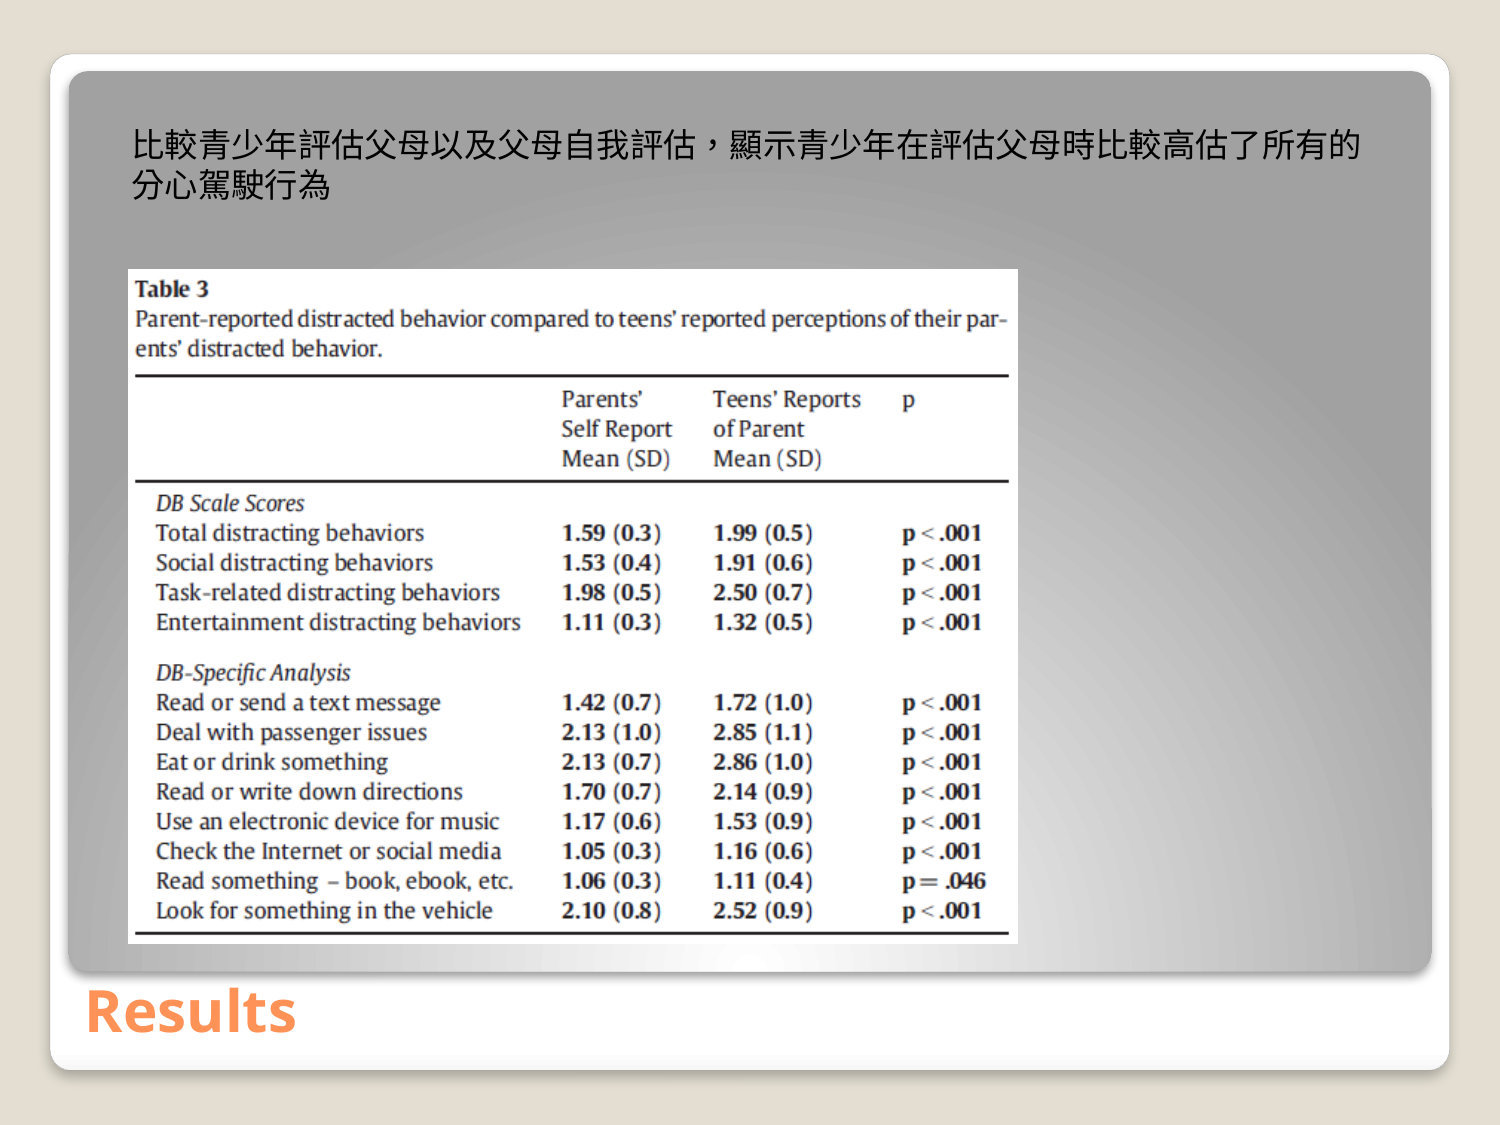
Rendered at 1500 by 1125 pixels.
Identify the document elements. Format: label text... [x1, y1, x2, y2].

text_box 比較青少年評估父母以及父母自我評估，顯示青少年在評估父母時比較高估了所有的分心駕駛行為 [117, 117, 1395, 252]
picture [128, 269, 1019, 944]
title Results [70, 878, 1413, 1052]
